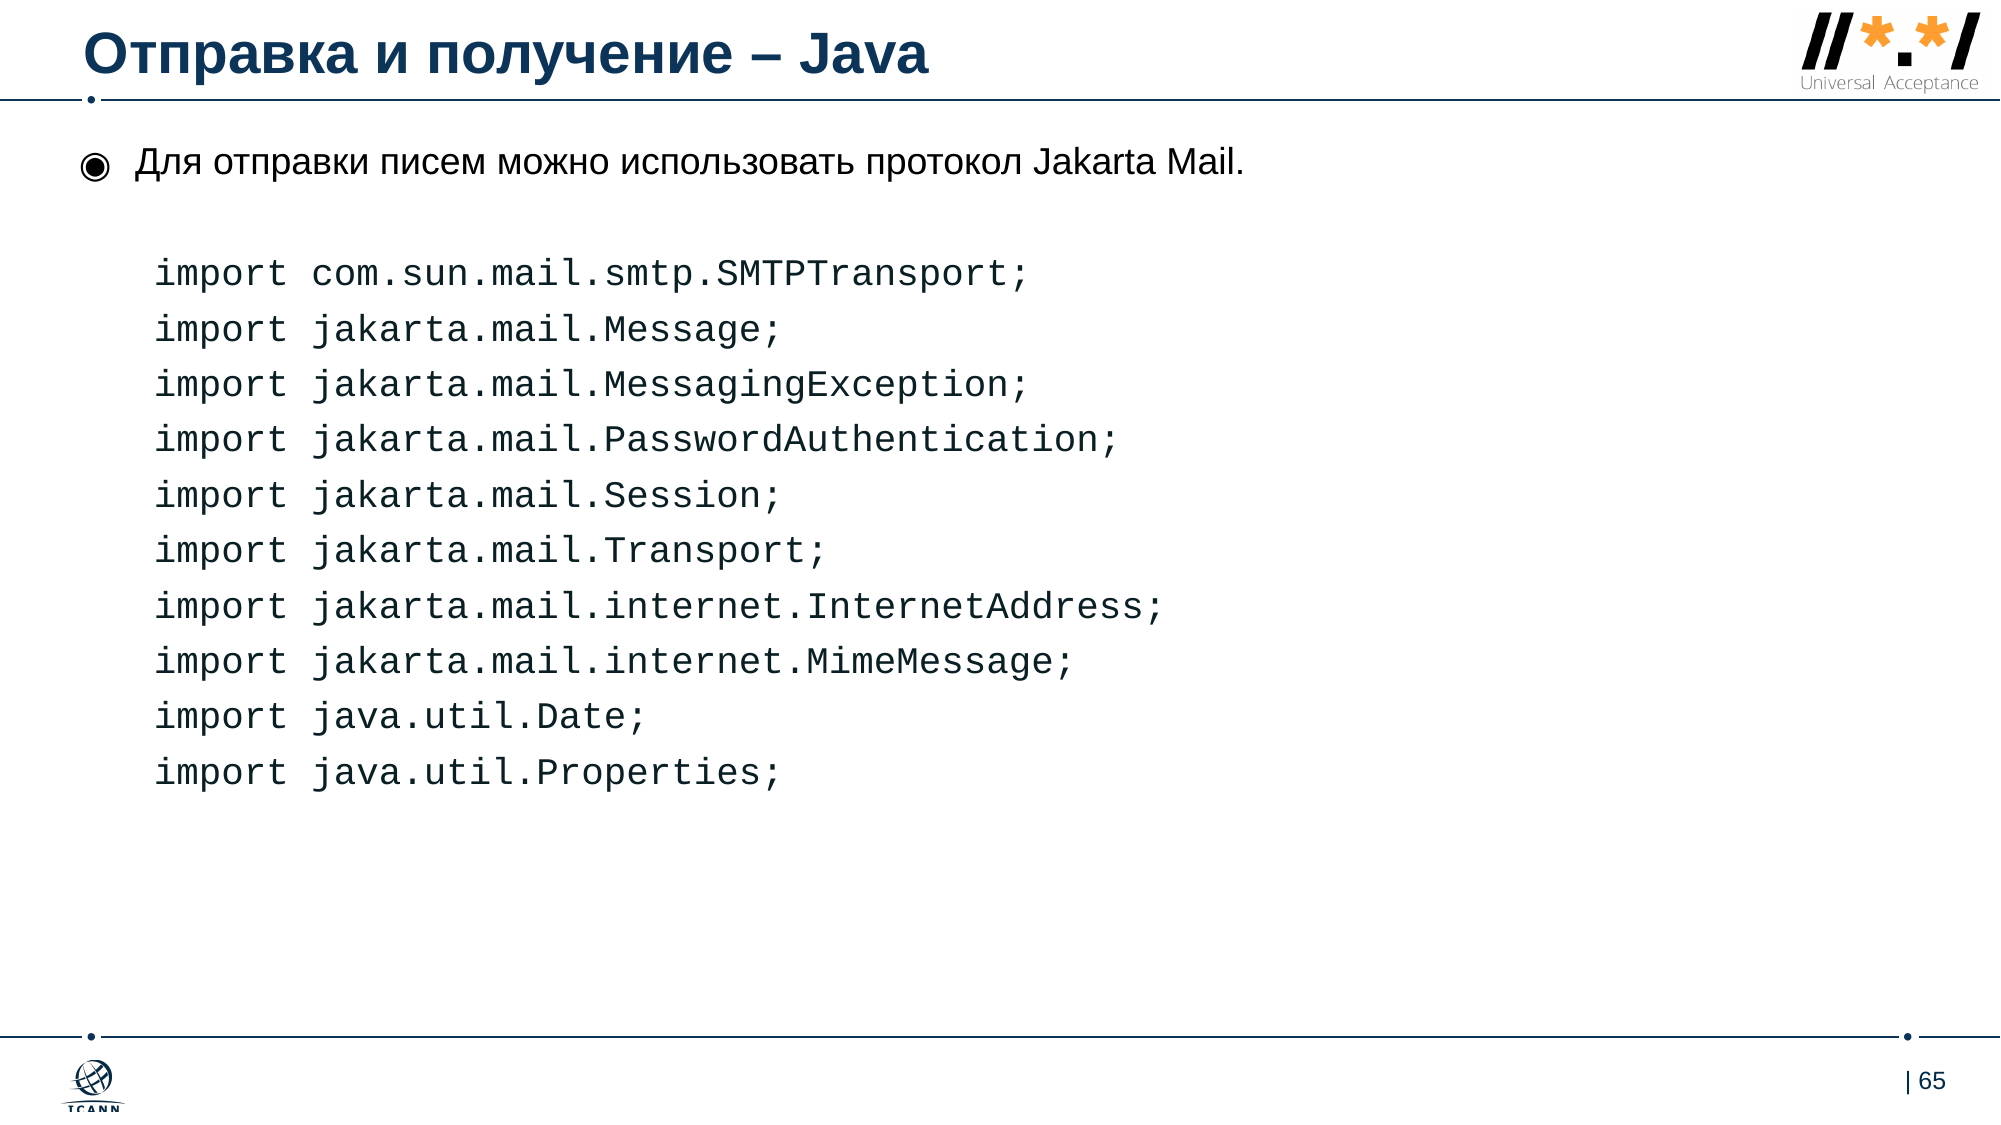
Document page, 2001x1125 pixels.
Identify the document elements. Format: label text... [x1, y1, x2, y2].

list Для отправки писем можно использовать протокол Jakarta Mail. import com.sun.mail.smtp.SMTPTransport; import jakarta.mail.Message; import jakarta.mail.MessagingException; import jakarta.mail.PasswordAuthentication; import jakarta.mail.Session; import jakarta.mail.Transport; import jakarta.mail.internet.InternetAddress; import jakarta.mail.internet.MimeMessage; import java.util.Date; import java.util.Properties; [78, 137, 1891, 949]
picture [60, 1060, 125, 1112]
picture [1788, 5, 1993, 99]
title Отправка и получение – Java [68, 7, 1784, 82]
